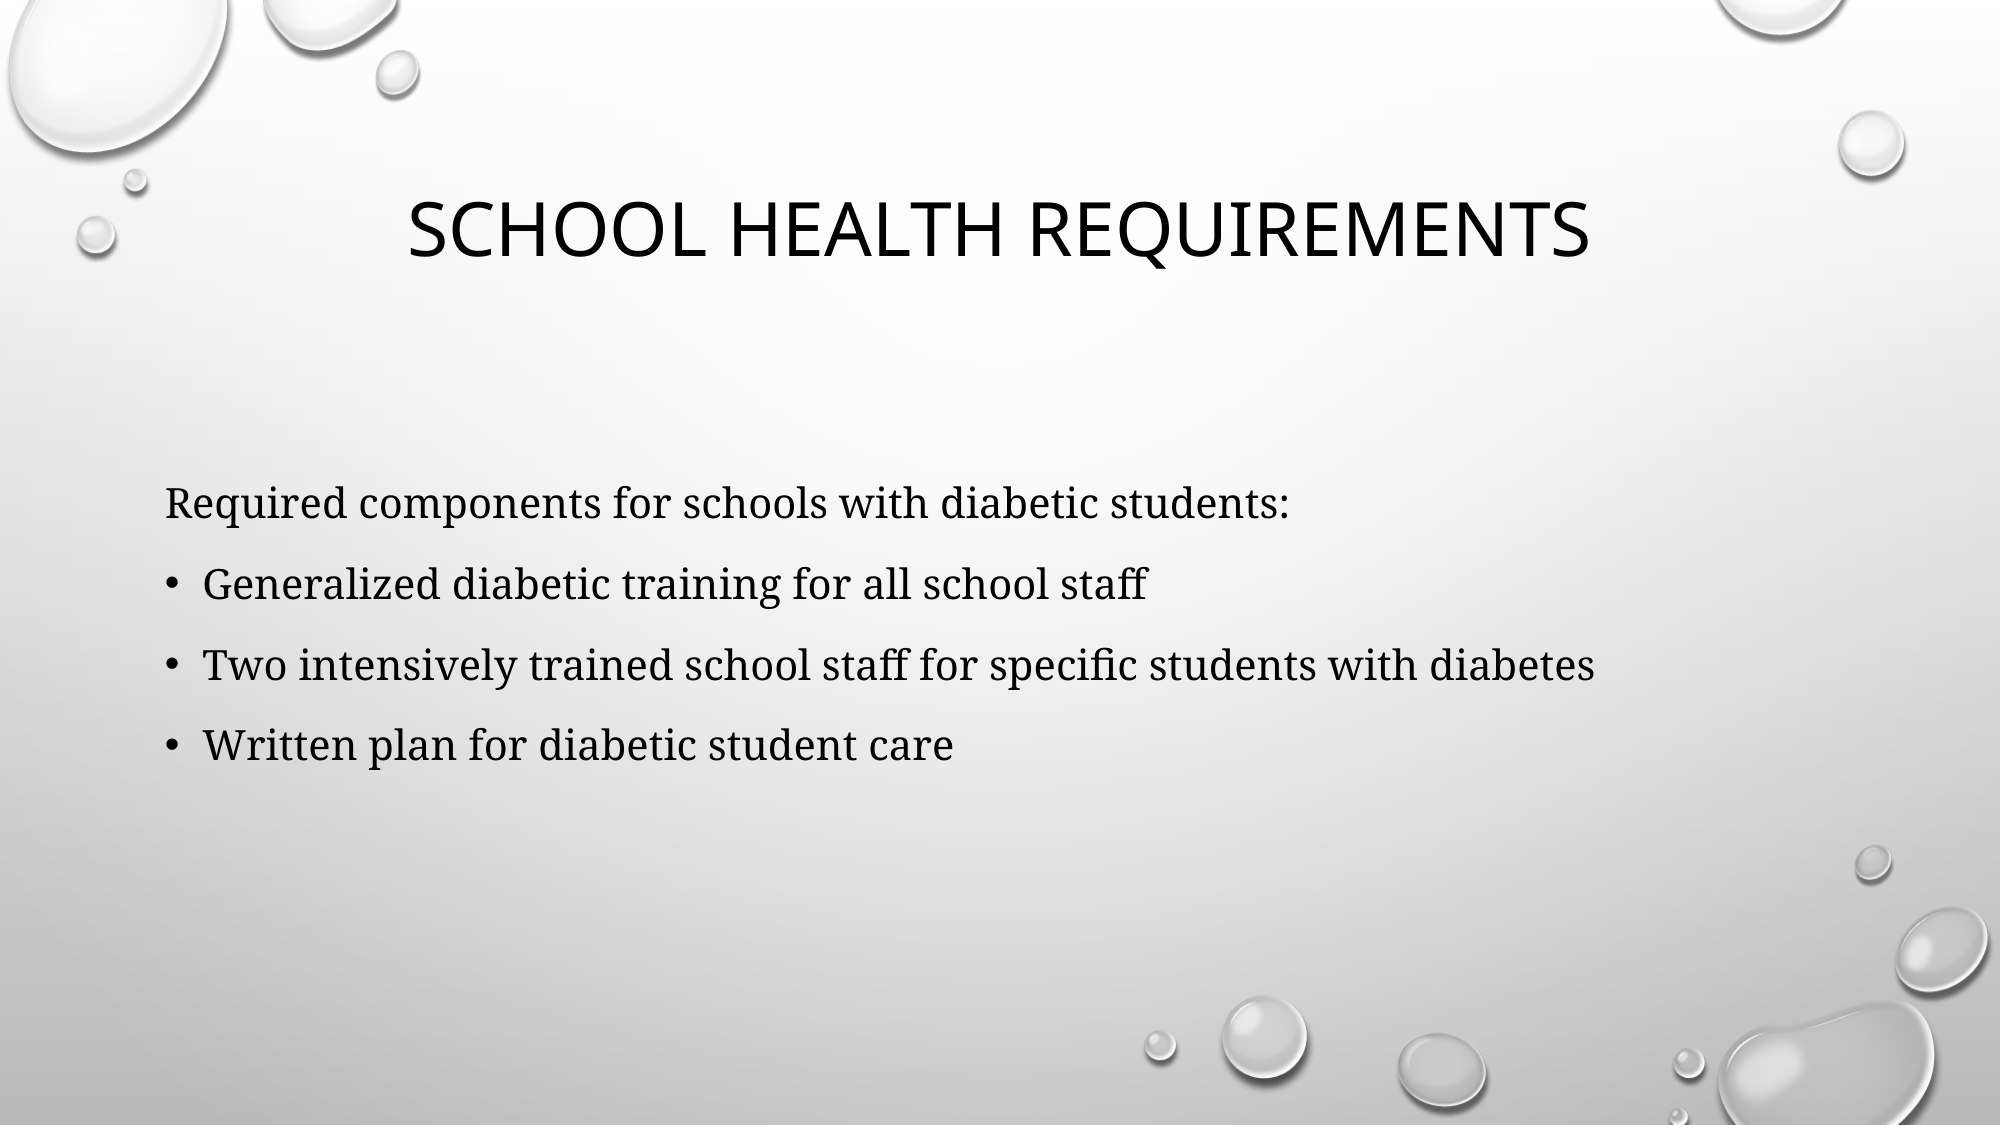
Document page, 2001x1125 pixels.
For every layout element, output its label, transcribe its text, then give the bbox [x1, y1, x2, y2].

picture [0, 0, 2000, 1125]
list Required components for schools with diabetic students: Generalized diabetic training for all school staff Two intensively trained school staff for specific students with diabetes Written plan for diabetic student care [149, 388, 1850, 950]
title School Health Requirements [149, 101, 1851, 364]
